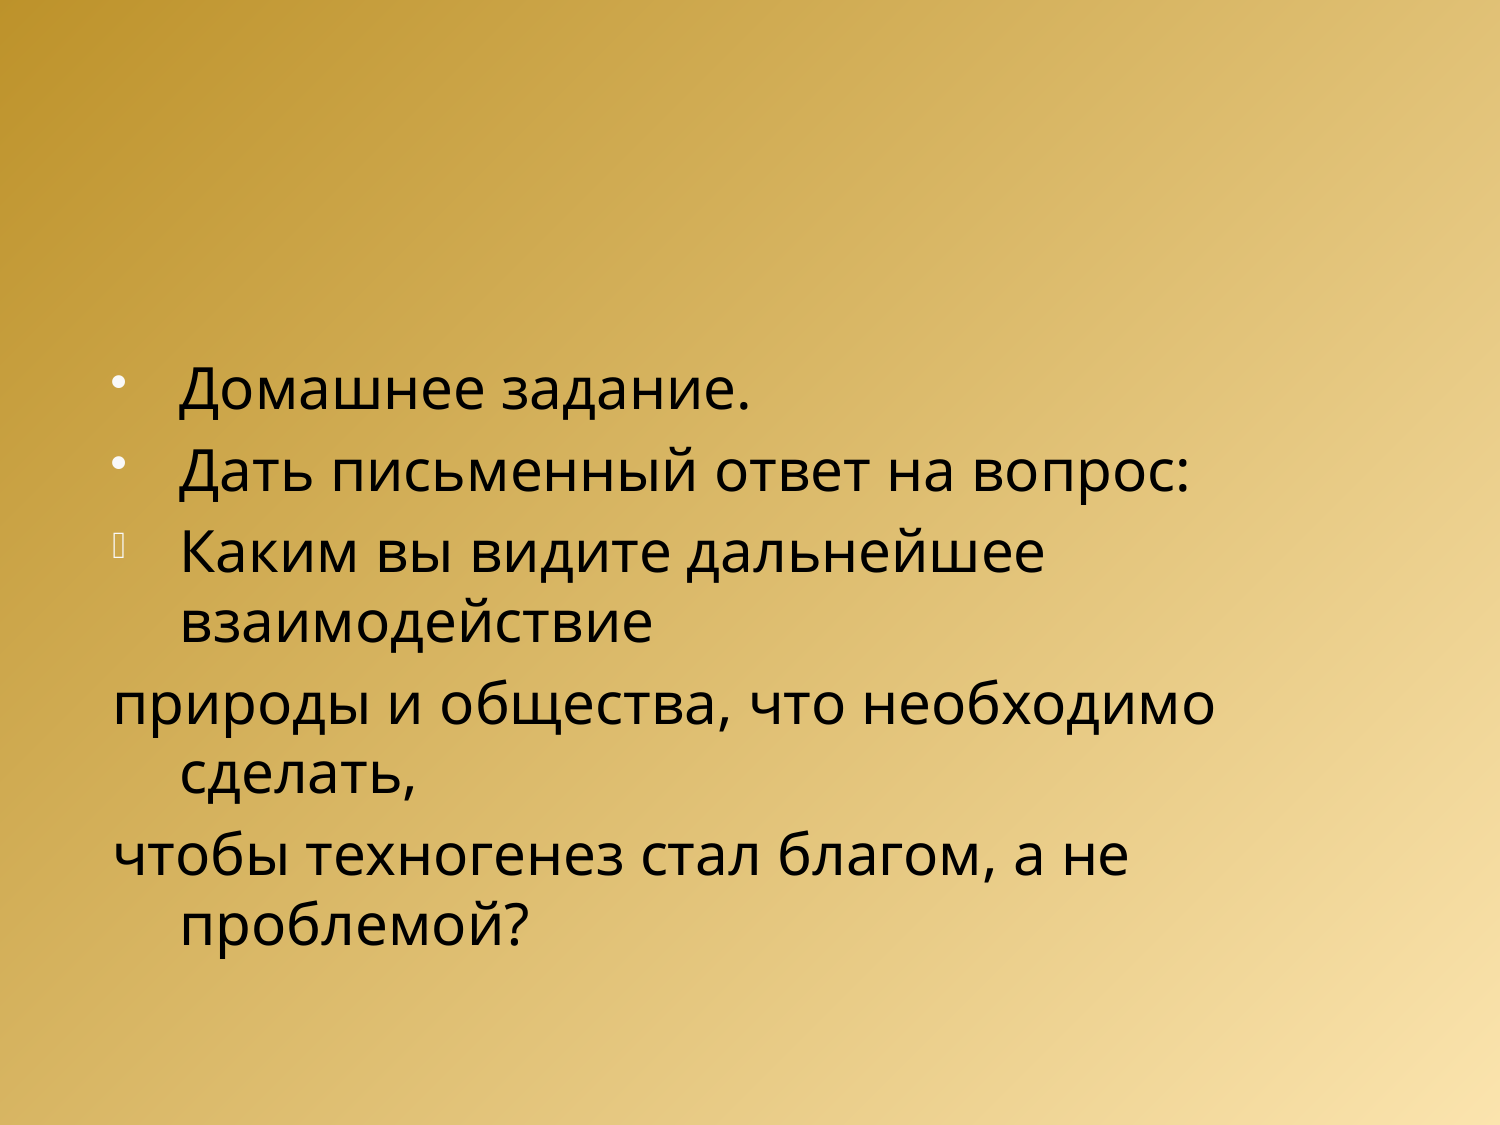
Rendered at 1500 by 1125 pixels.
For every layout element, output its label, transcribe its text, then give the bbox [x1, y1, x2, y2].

list Домашнее задание. Дать письменный ответ на вопрос: Каким вы видите дальнейшее взаимодействие природы и общества, что необходимо сделать, чтобы техногенез стал благом, а не проблемой? [75, 262, 1425, 1035]
